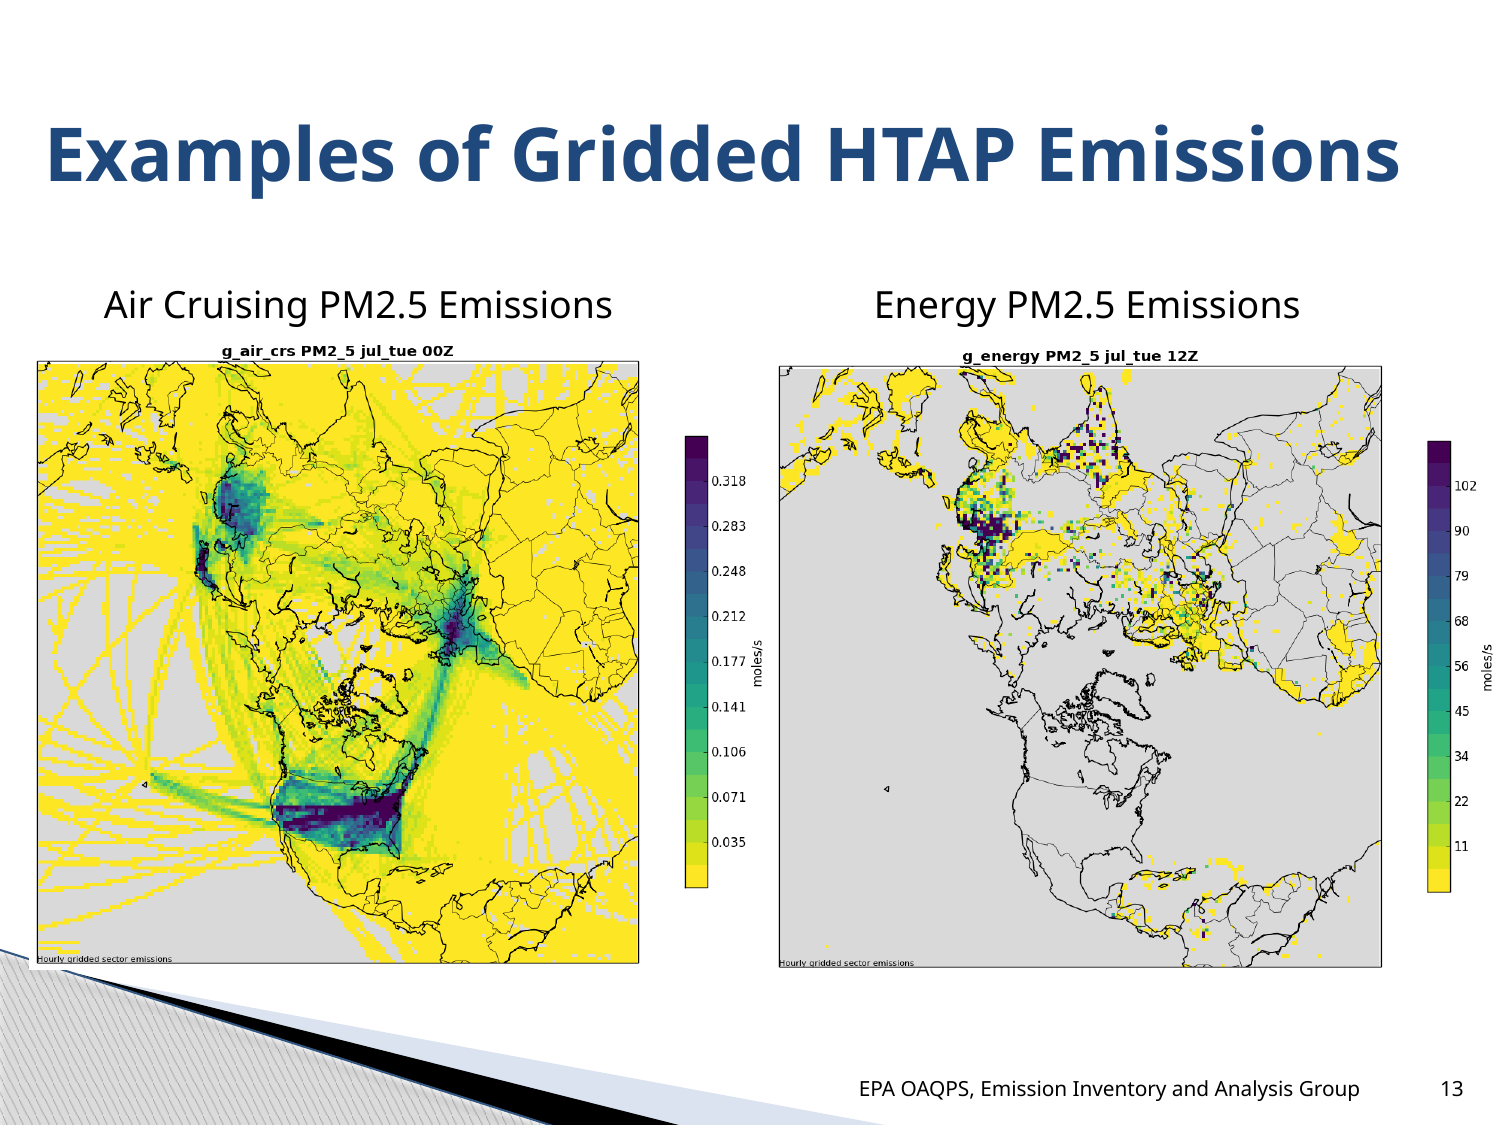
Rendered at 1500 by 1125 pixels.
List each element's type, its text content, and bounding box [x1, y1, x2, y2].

slide_number 13 [1418, 1051, 1479, 1112]
footer EPA OAQPS, Emission Inventory and Analysis Group [800, 1051, 1375, 1112]
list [29, 337, 772, 970]
picture [771, 341, 1500, 975]
text_box Energy PM2.5 Emissions [859, 273, 1316, 334]
title Examples of Gridded HTAP Emissions [29, 57, 1479, 246]
text_box Air Cruising PM2.5 Emissions [89, 273, 629, 334]
